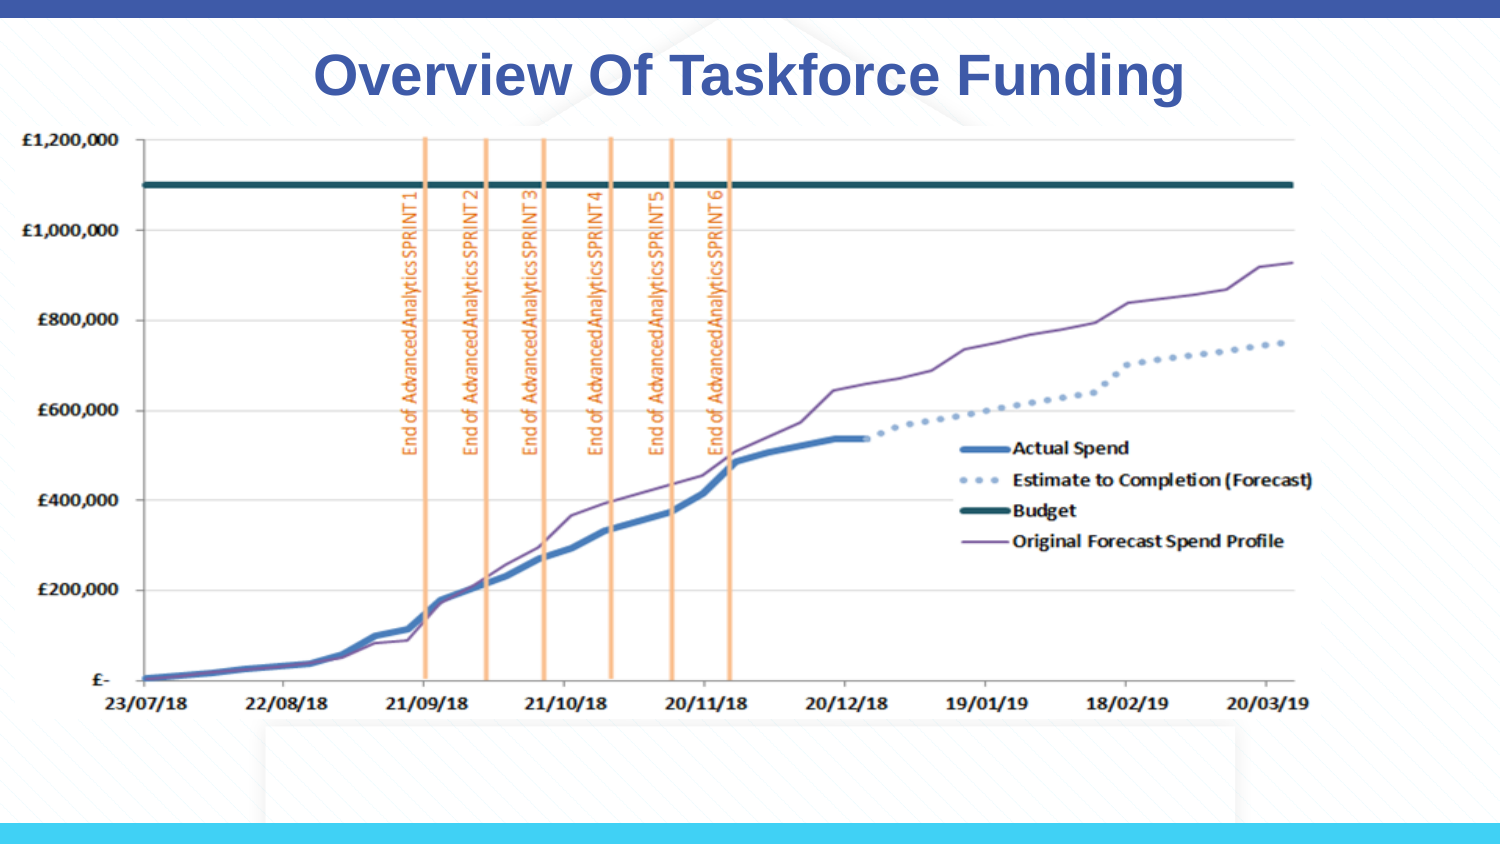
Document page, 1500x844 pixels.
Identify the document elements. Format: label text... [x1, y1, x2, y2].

title Overview Of Taskforce Funding [75, 20, 1425, 125]
picture [0, 0, 1500, 844]
